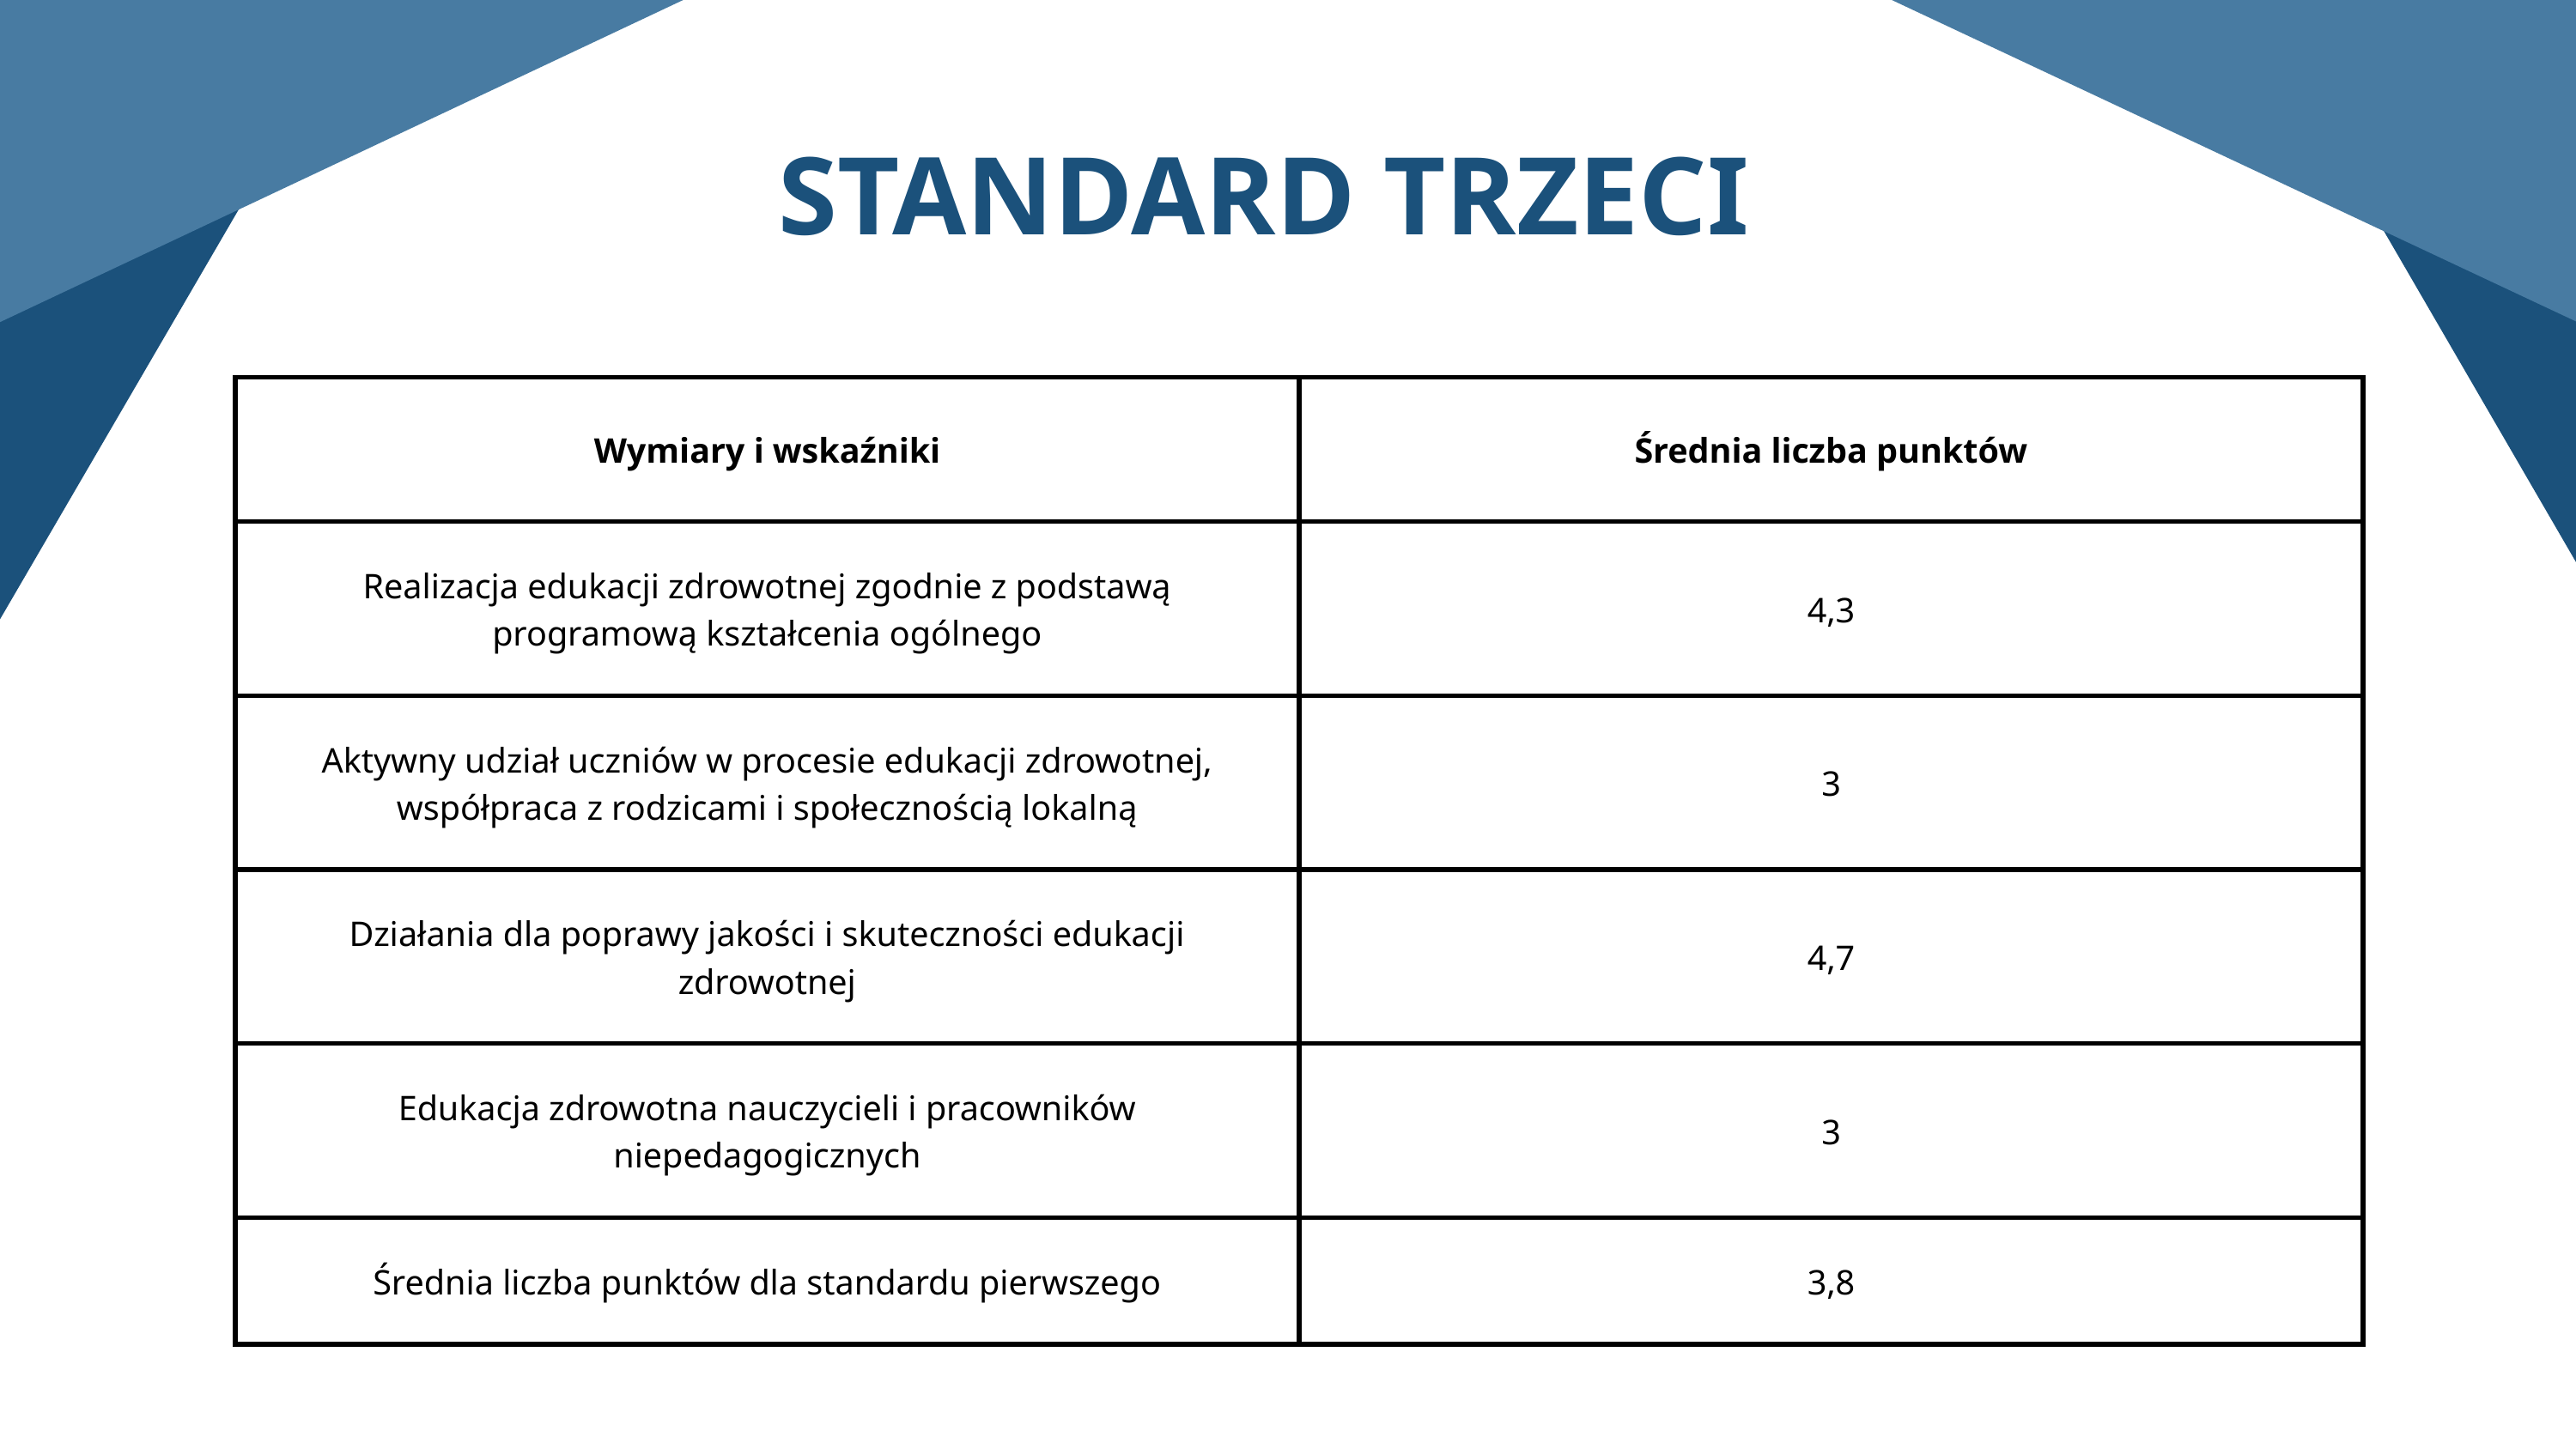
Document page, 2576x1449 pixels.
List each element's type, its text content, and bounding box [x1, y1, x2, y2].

table_cell 4,7 [1302, 872, 2360, 1041]
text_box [0, 458, 377, 1106]
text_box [2002, 0, 2576, 453]
table_cell Realizacja edukacji zdrowotnej zgodnie z podstawą programową kształcenia ogólnego [383, 524, 1297, 694]
table_cell 4,3 [1302, 524, 2229, 694]
table_cell Działania dla poprawy jakości i skuteczności edukacji zdrowotnej [383, 872, 1297, 1041]
table_cell Średnia liczba punktów dla standardu pierwszego [238, 1220, 1297, 1342]
table_cell 3 [1302, 1046, 2360, 1216]
table_cell Aktywny udział uczniów w procesie edukacji zdrowotnej, współpraca z rodzicami i społecznością lokalną [383, 698, 1297, 867]
table_cell Edukacja zdrowotna nauczycieli i pracowników niepedagogicznych [238, 1046, 1297, 1216]
table_cell 3 [1302, 698, 2360, 867]
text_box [0, 0, 574, 453]
table_cell 3,8 [1302, 1220, 2360, 1342]
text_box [2233, 458, 2576, 818]
table_header Średnia liczba punktów [1302, 379, 2229, 519]
table_header Wymiary i wskaźniki [383, 379, 1297, 519]
text_box STANDARD TRZECI [577, 127, 1998, 257]
